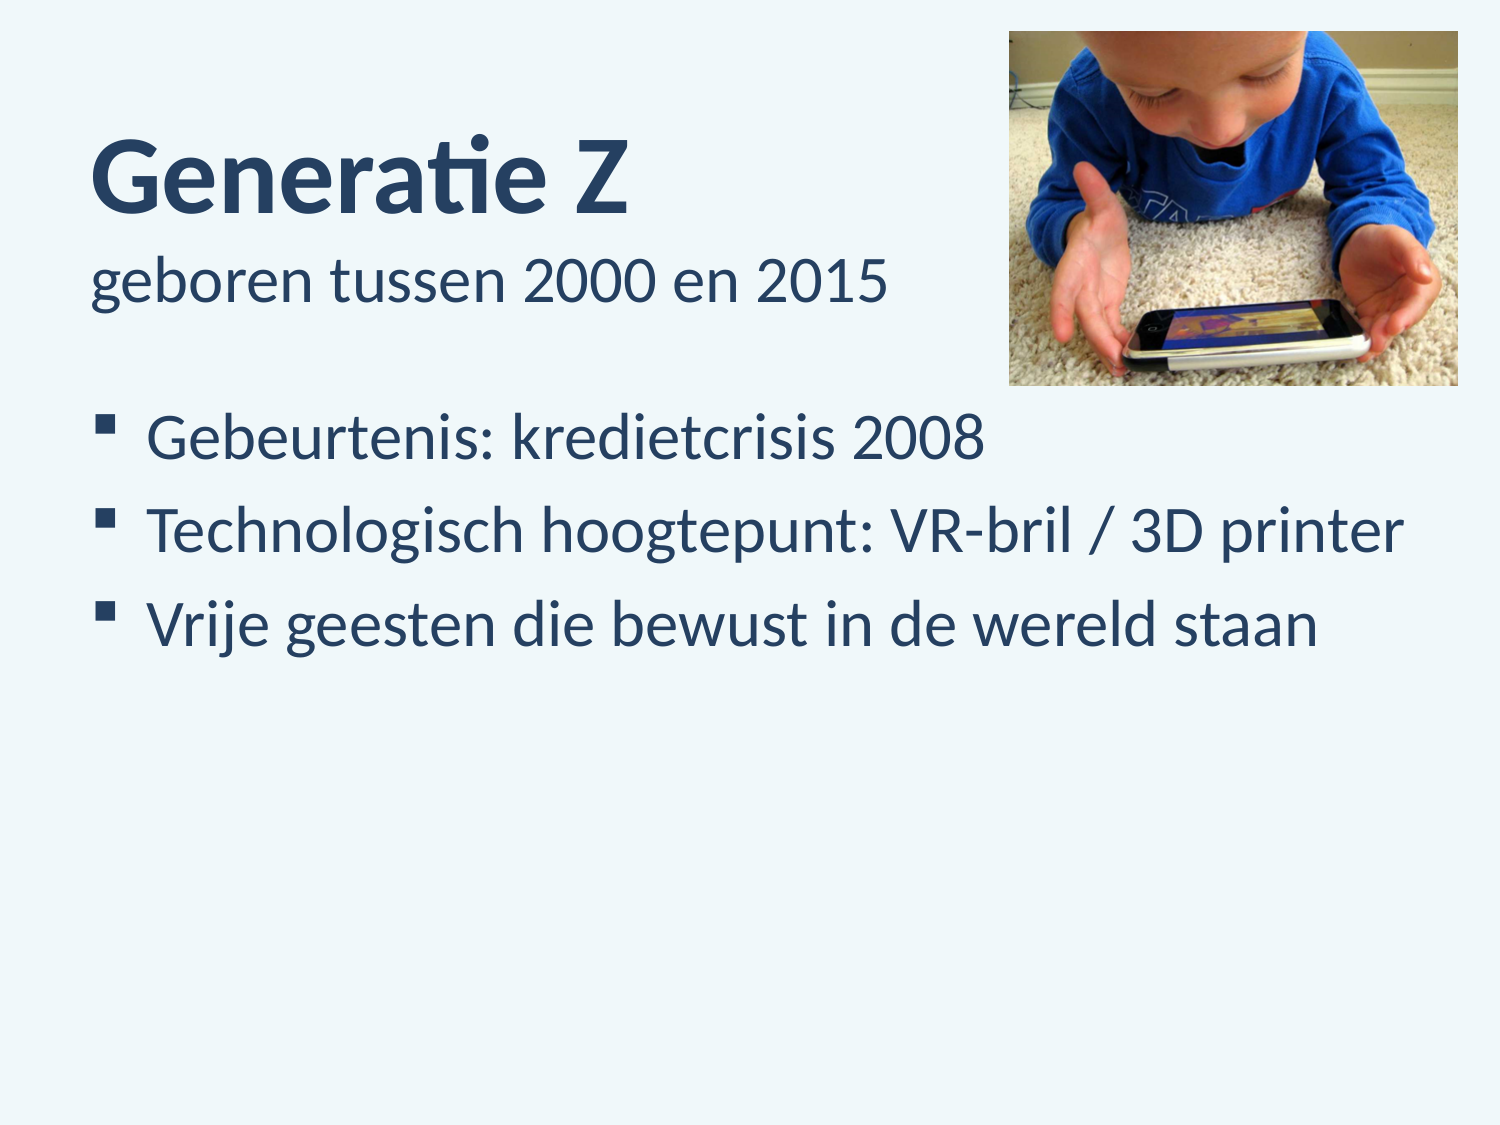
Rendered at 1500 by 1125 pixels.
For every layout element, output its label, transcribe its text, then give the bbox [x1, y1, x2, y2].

list Gebeurtenis: kredietcrisis 2008 Technologisch hoogtepunt: VR-bril / 3D printer Vrije geesten die bewust in de wereld staan [75, 385, 1425, 1071]
title Generatie Z geboren tussen 2000 en 2015 [75, 91, 1004, 327]
picture [1009, 31, 1459, 386]
